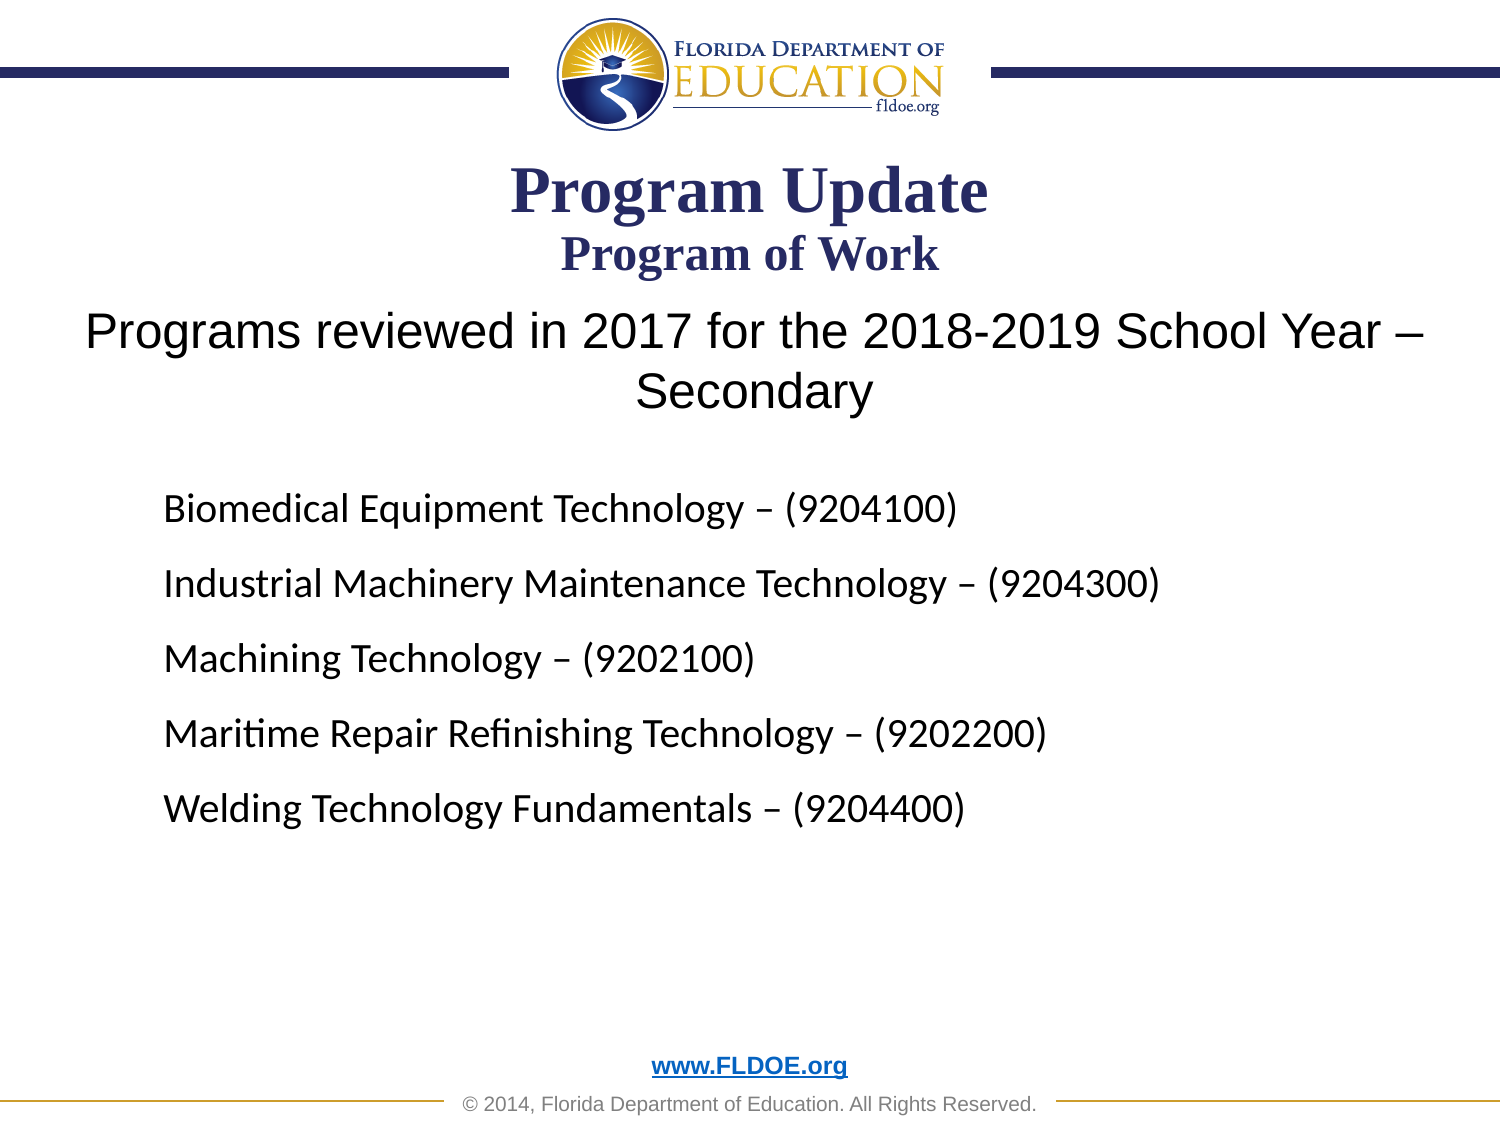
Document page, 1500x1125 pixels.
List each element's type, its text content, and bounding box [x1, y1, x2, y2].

title Program Update Program of Work [103, 132, 1397, 289]
text_box Biomedical Equipment Technology – (9204100) Industrial Machinery Maintenance Technology – (9204300) Machining Technology – (9202100) Maritime Repair Refinishing Technology – (9202200) Welding Technology Fundamentals – (9204400) [148, 448, 1500, 838]
picture [538, 3, 962, 132]
text_box Programs reviewed in 2017 for the 2018-2019 School Year – Secondary [54, 291, 1455, 427]
